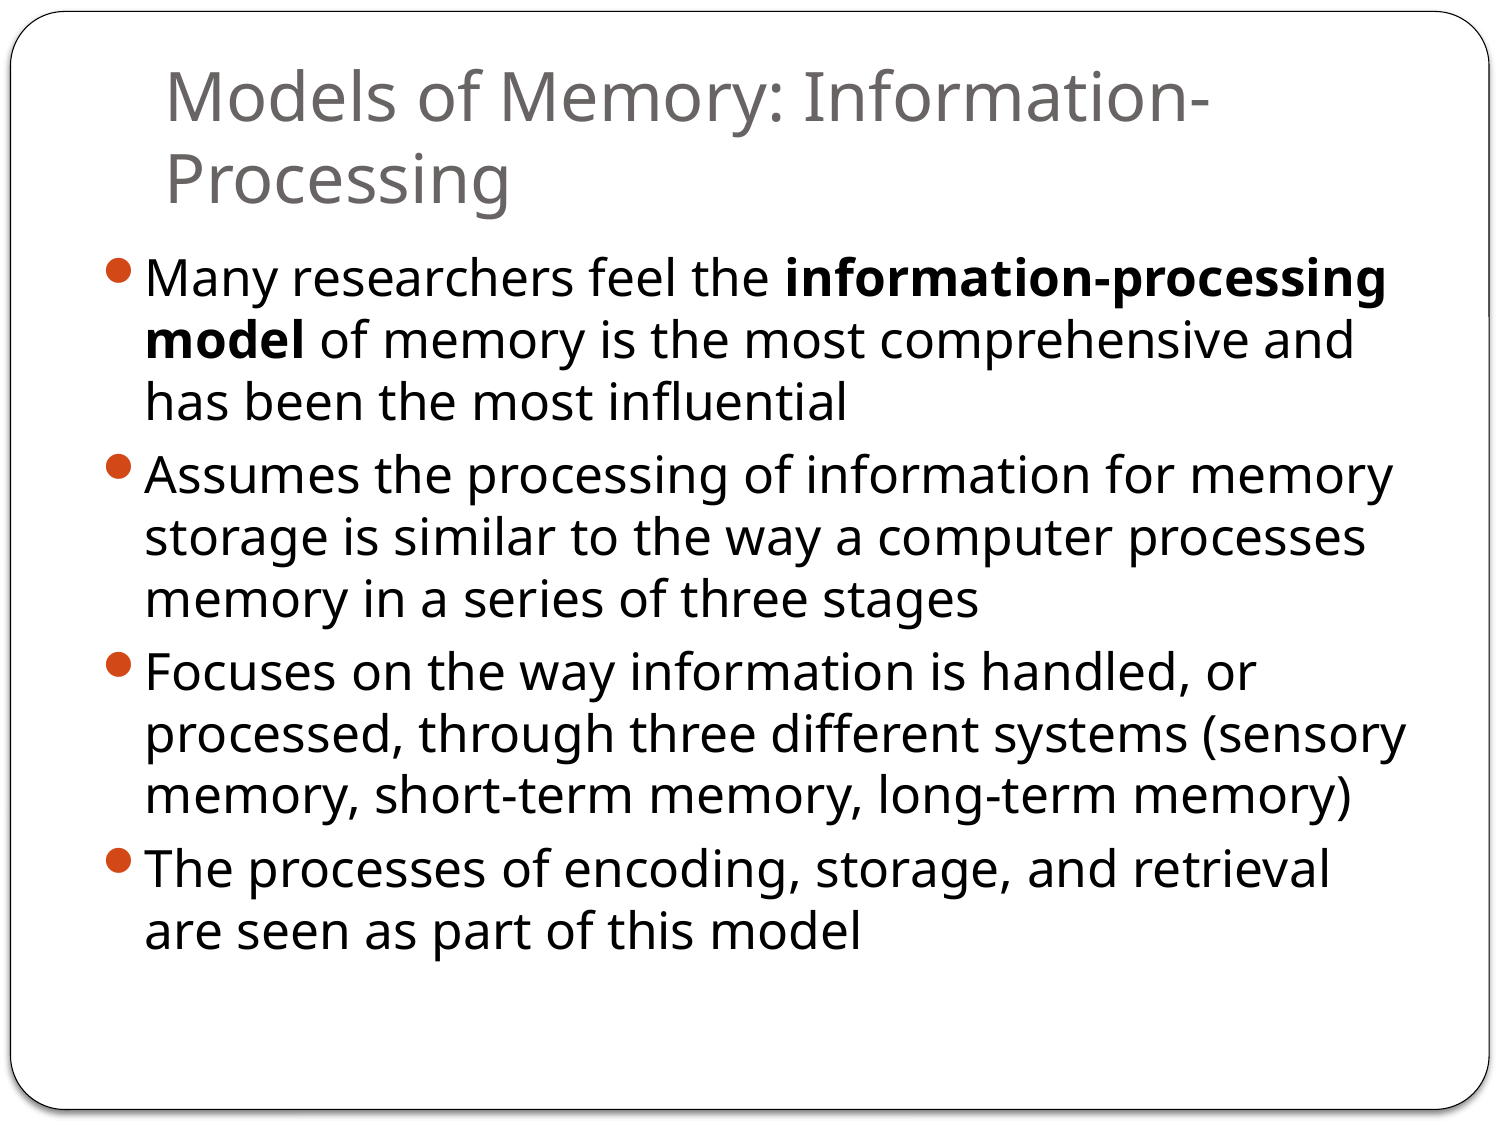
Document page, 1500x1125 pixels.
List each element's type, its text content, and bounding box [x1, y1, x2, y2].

list Many researchers feel the information-processing model of memory is the most comprehensive and has been the most influential Assumes the processing of information for memory storage is similar to the way a computer processes memory in a series of three stages Focuses on the way information is handled, or processed, through three different systems (sensory memory, short-term memory, long-term memory) The processes of encoding, storage, and retrieval are seen as part of this model [87, 237, 1425, 988]
title Models of Memory: Information-Processing [150, 45, 1425, 233]
